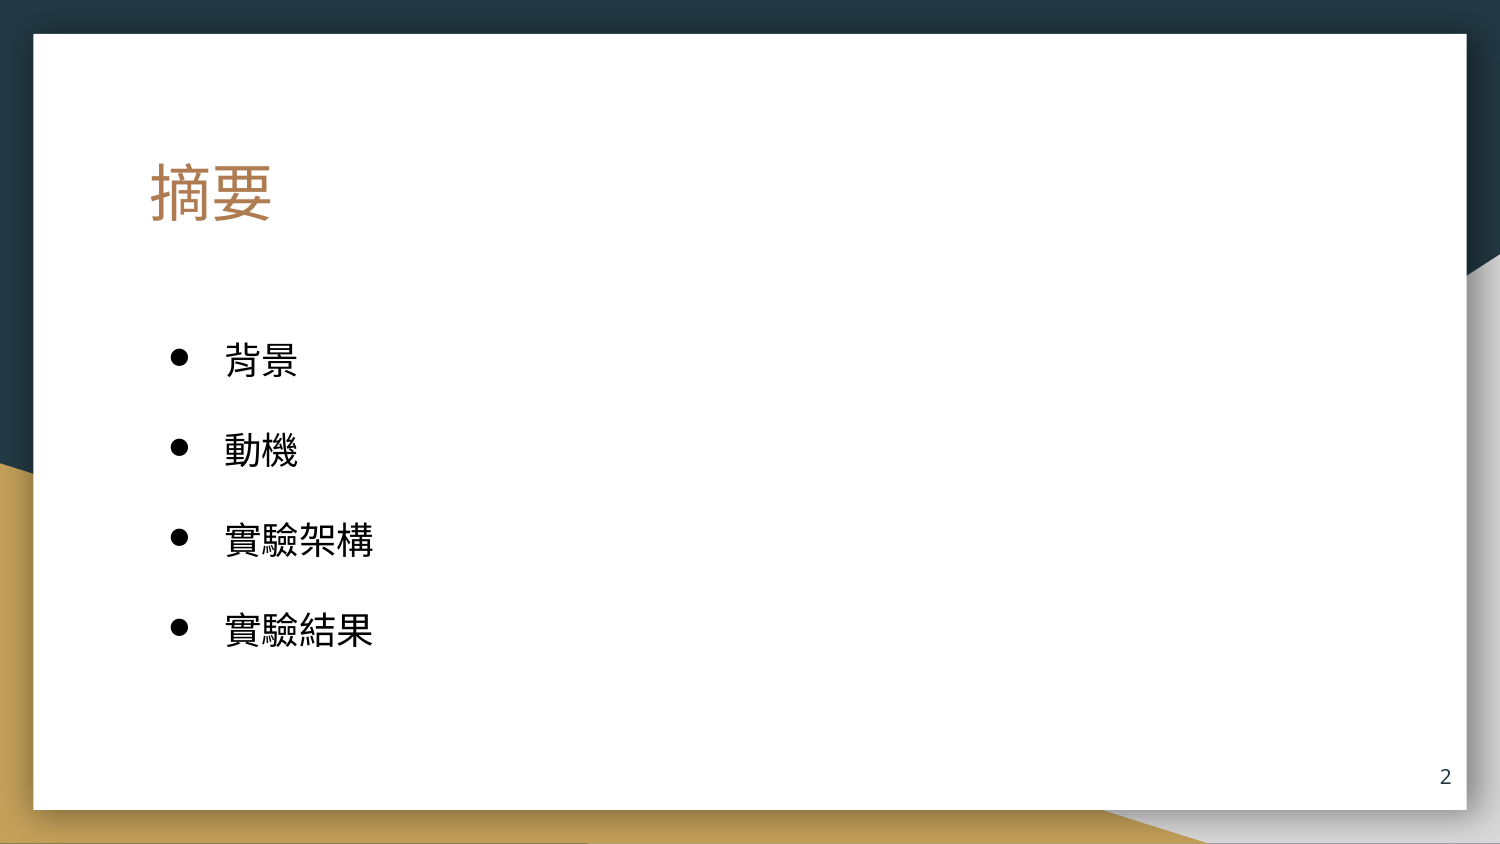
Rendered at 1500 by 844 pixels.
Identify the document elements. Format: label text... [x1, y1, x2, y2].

slide_number ‹#› [1376, 745, 1467, 810]
text_box 背景 動機 實驗架構 實驗結果 [134, 321, 1208, 667]
title 摘要 [134, 138, 1366, 296]
